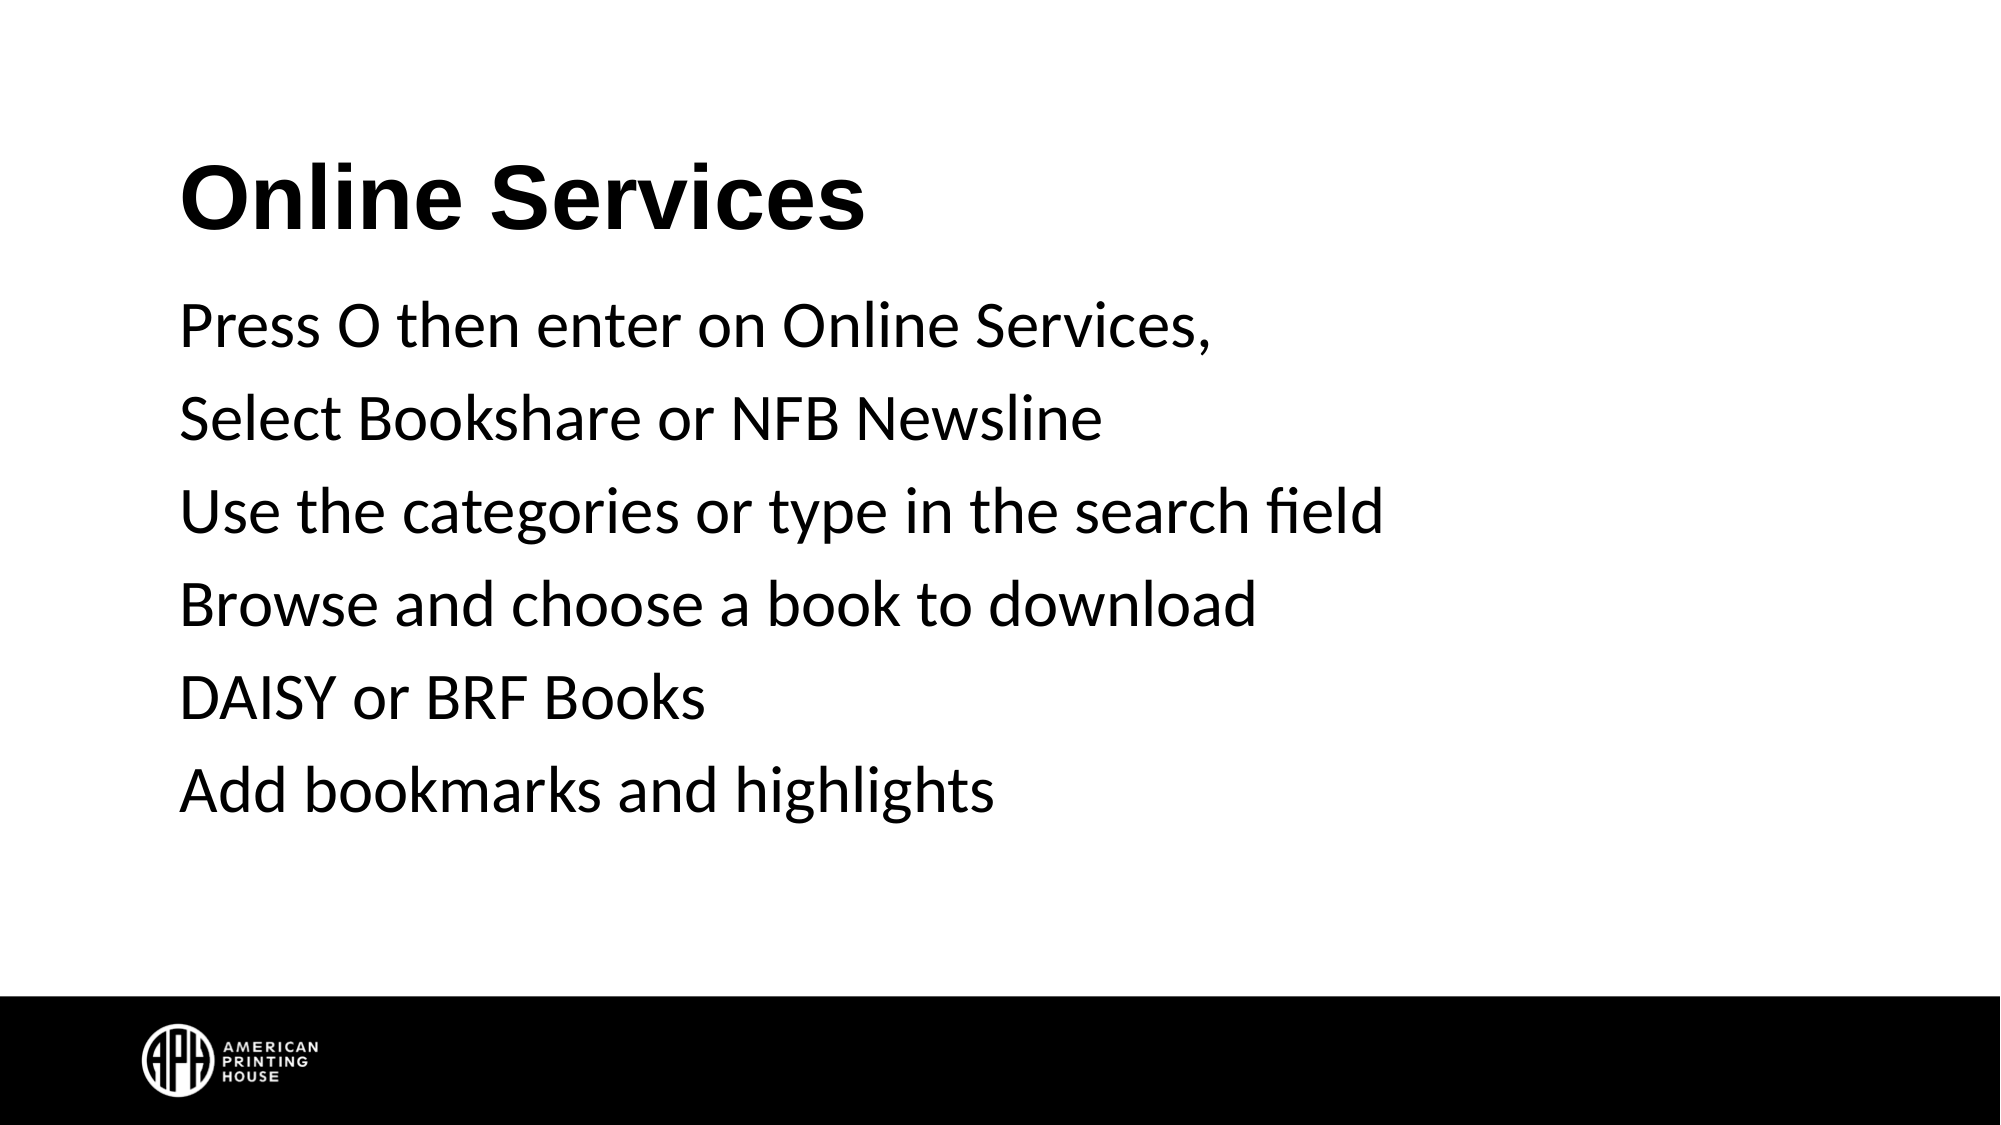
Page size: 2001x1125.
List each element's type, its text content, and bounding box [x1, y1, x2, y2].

picture [137, 1019, 326, 1102]
title Online Services [164, 128, 1863, 271]
list Press O then enter on Online Services, Select Bookshare or NFB Newsline Use the categories or type in the search field Browse and choose a book to download DAISY or BRF Books Add bookmarks and highlights [164, 282, 1863, 925]
